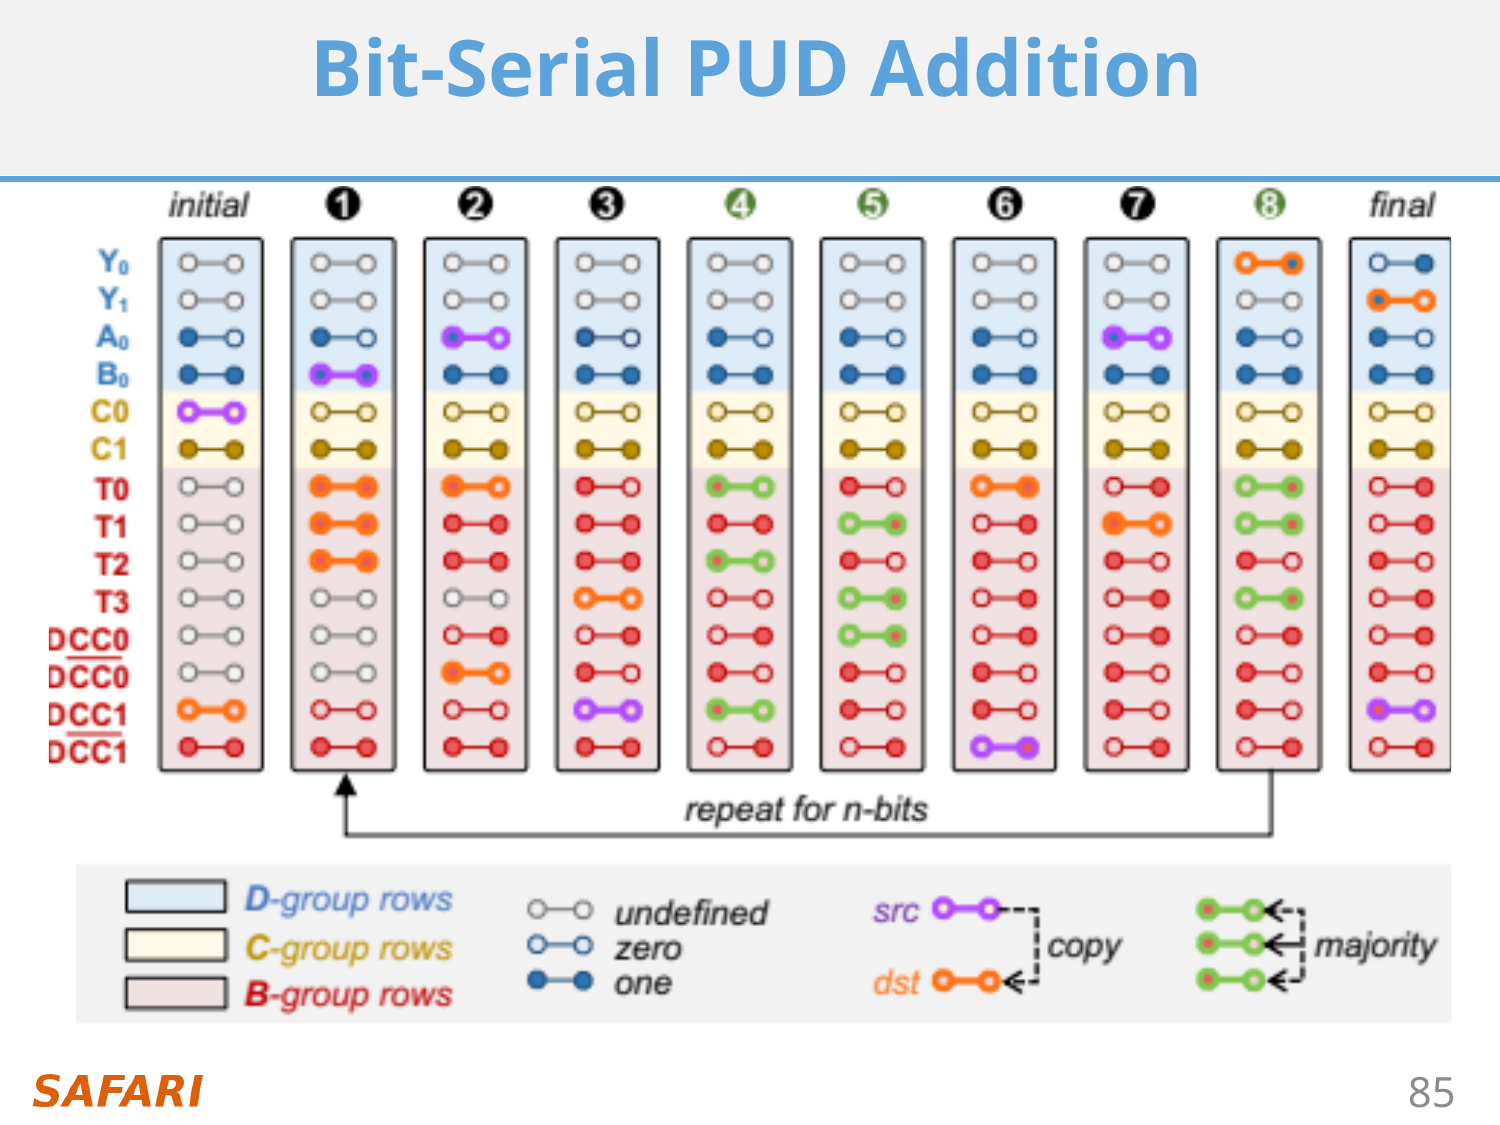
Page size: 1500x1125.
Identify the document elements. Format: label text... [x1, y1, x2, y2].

picture [48, 186, 1452, 1025]
title Bit-Serial PUD Addition [27, 21, 1487, 122]
picture [31, 1065, 209, 1117]
